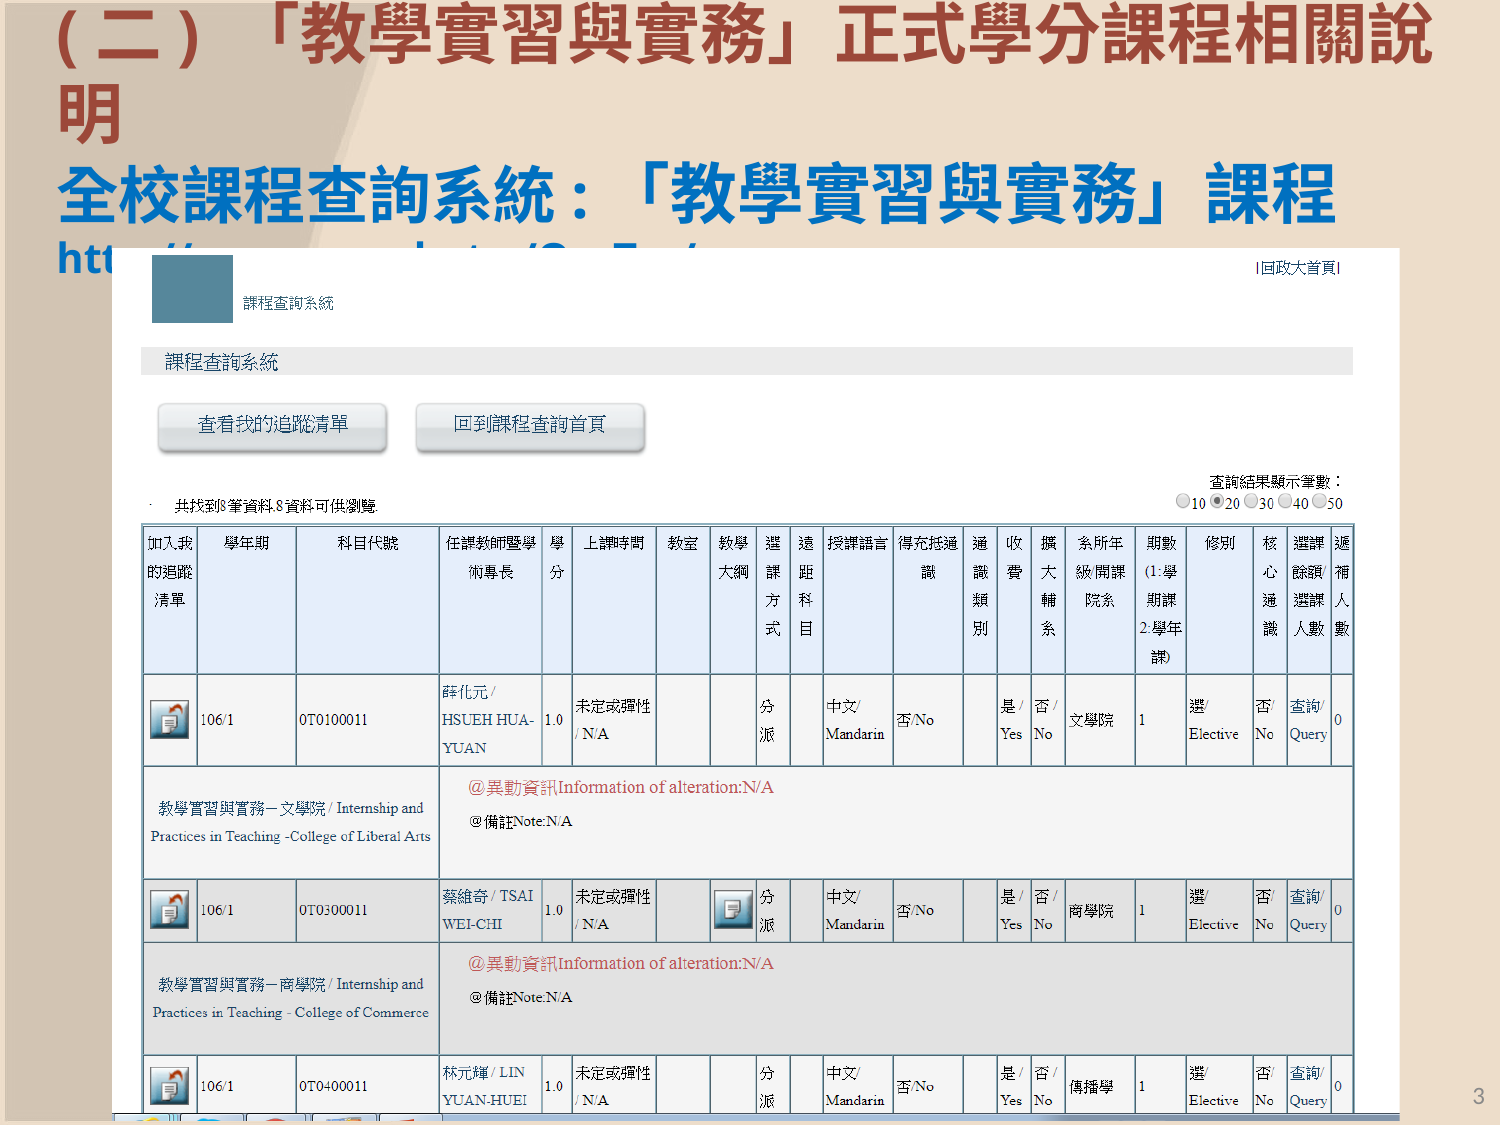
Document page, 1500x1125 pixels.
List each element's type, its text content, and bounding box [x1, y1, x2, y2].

title (二) 「教學實習與實務」正式學分課程相關說明 全校課程查詢系統:「教學實習與實務」課程http://wa.nccu.edu.tw/QryTor/ [41, 42, 1471, 231]
picture [111, 248, 1400, 1125]
slide_number 3 [1405, 1065, 1500, 1125]
